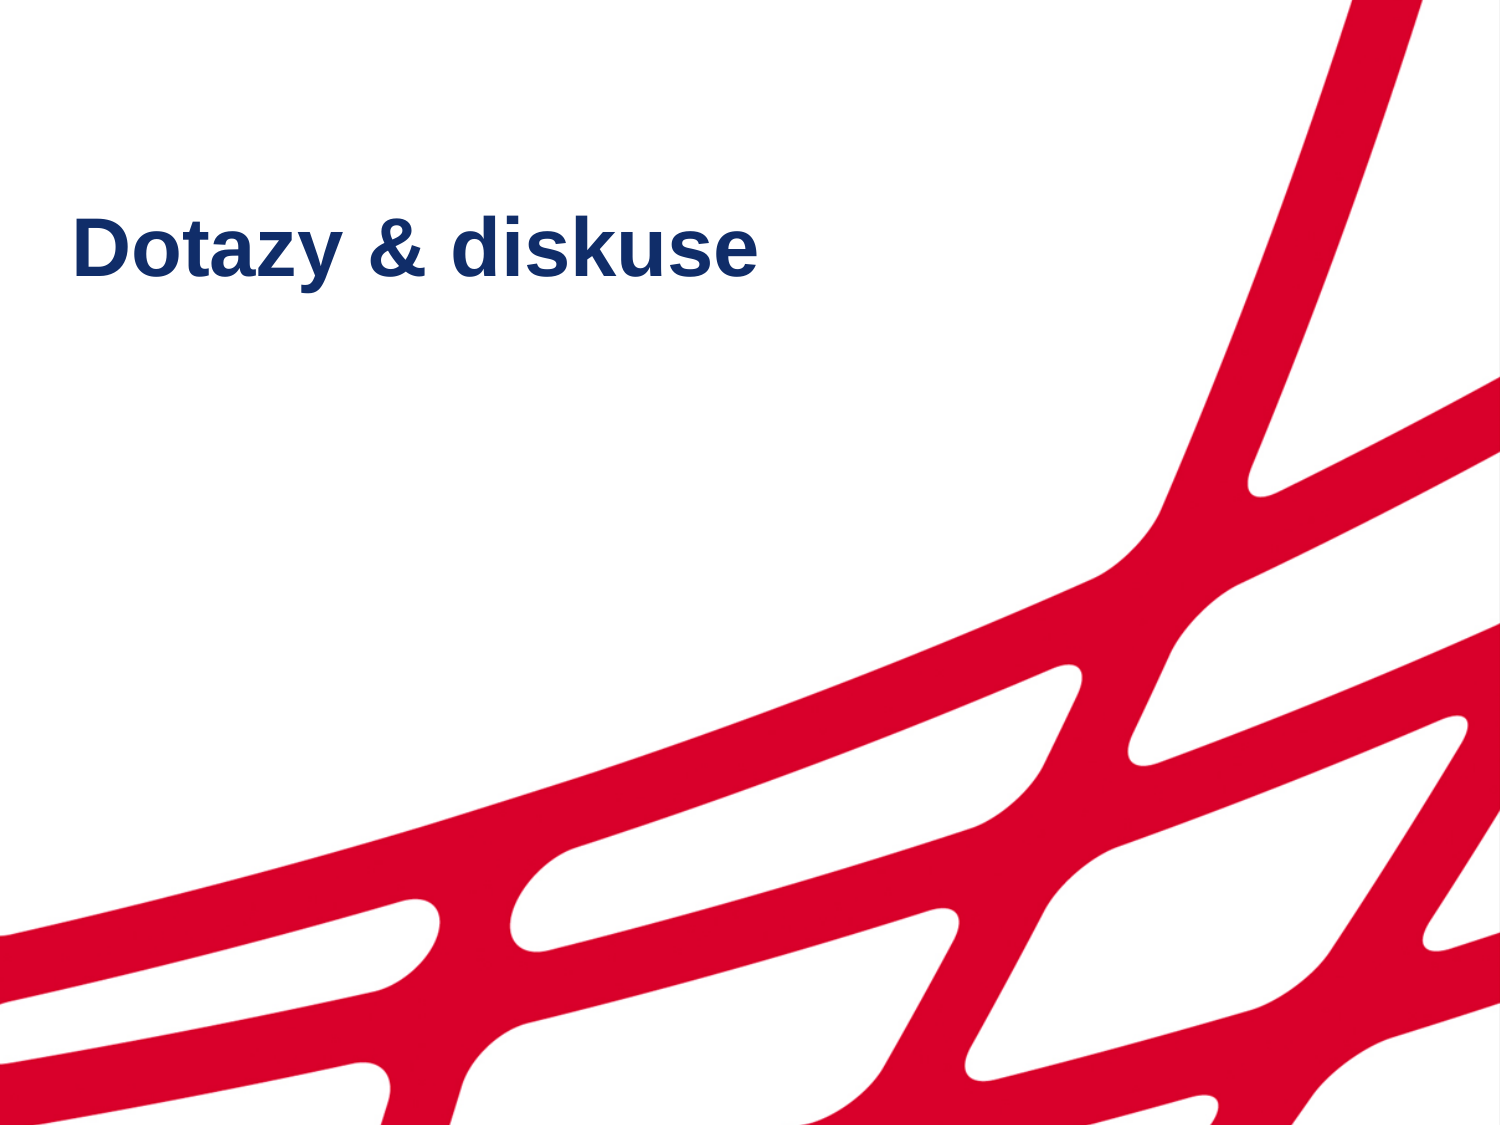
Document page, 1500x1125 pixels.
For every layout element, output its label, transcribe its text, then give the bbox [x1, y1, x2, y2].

picture [0, 0, 1500, 1125]
title Dotazy & diskuse [71, 78, 1152, 409]
